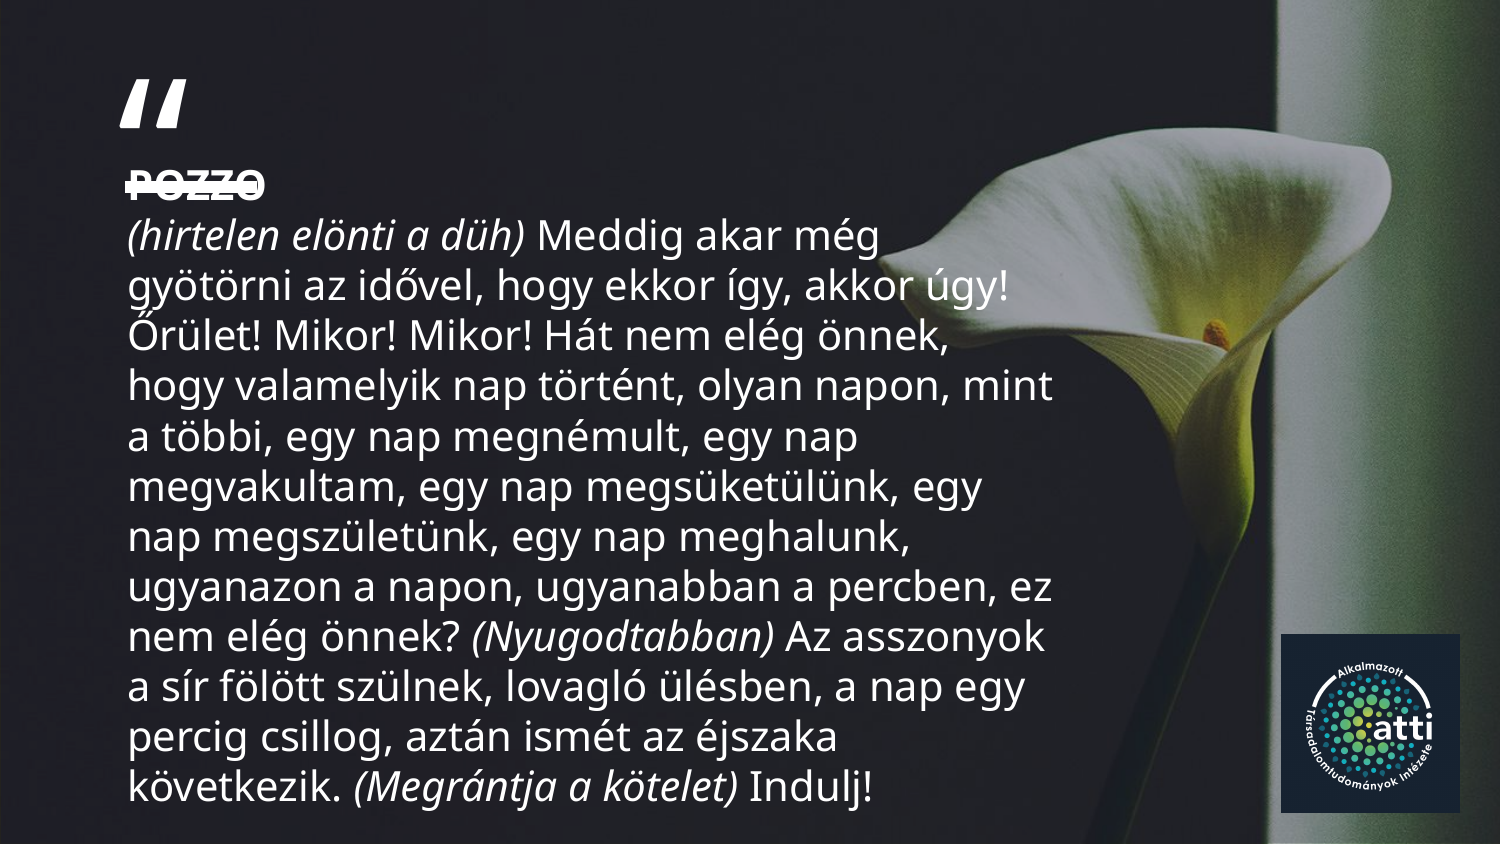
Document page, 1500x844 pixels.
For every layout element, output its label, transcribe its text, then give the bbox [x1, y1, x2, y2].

list POZZO (hirtelen elönti a düh) Meddig akar még gyötörni az idővel, hogy ekkor így, akkor úgy! Őrület! Mikor! Mikor! Hát nem elég önnek, hogy valamelyik nap történt, olyan napon, mint a többi, egy nap megnémult, egy nap megvakultam, egy nap megsüketülünk, egy nap meg­születünk, egy nap meghalunk, ugyanazon a napon, ugyanabban a percben, ez nem elég önnek? (Nyugodtabban) Az asszonyok a sír fölött szülnek, lovagló ülésben, a nap egy percig csillog, aztán ismét az éjszaka következik. (Megrántja a kötelet) Indulj! [112, 369, 1074, 844]
picture [0, 0, 1500, 844]
